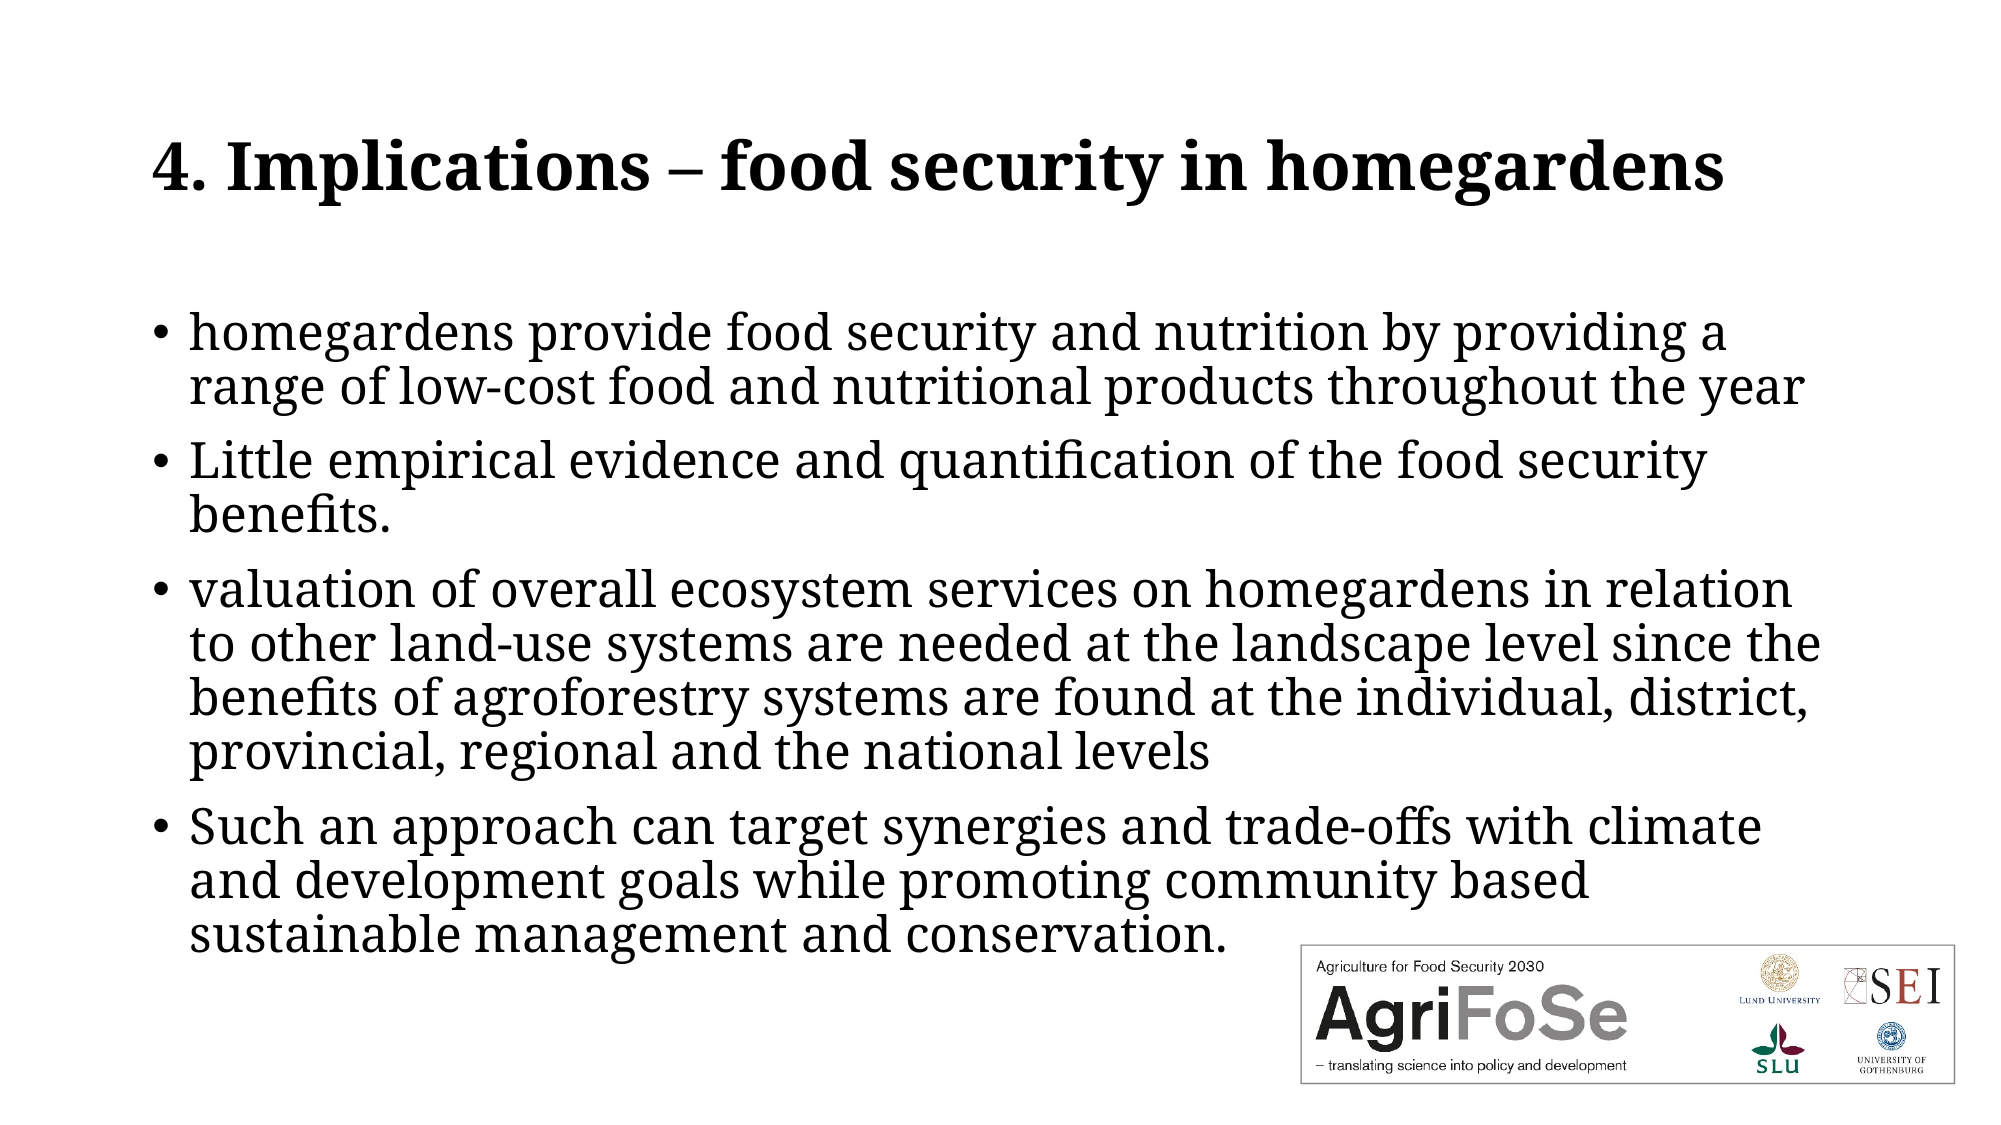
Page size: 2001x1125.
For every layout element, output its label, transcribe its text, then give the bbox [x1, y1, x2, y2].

title 4. Implications – food security in homegardens [137, 59, 1863, 278]
picture [1296, 941, 1958, 1087]
list homegardens provide food security and nutrition by providing a range of low-cost food and nutritional products throughout the year Little empirical evidence and quantification of the food security benefits. valuation of overall ecosystem services on homegardens in relation to other land-use systems are needed at the landscape level since the benefits of agroforestry systems are found at the individual, district, provincial, regional and the national levels Such an approach can target synergies and trade-offs with climate and development goals while promoting community based sustainable management and conservation. [137, 299, 1863, 1014]
